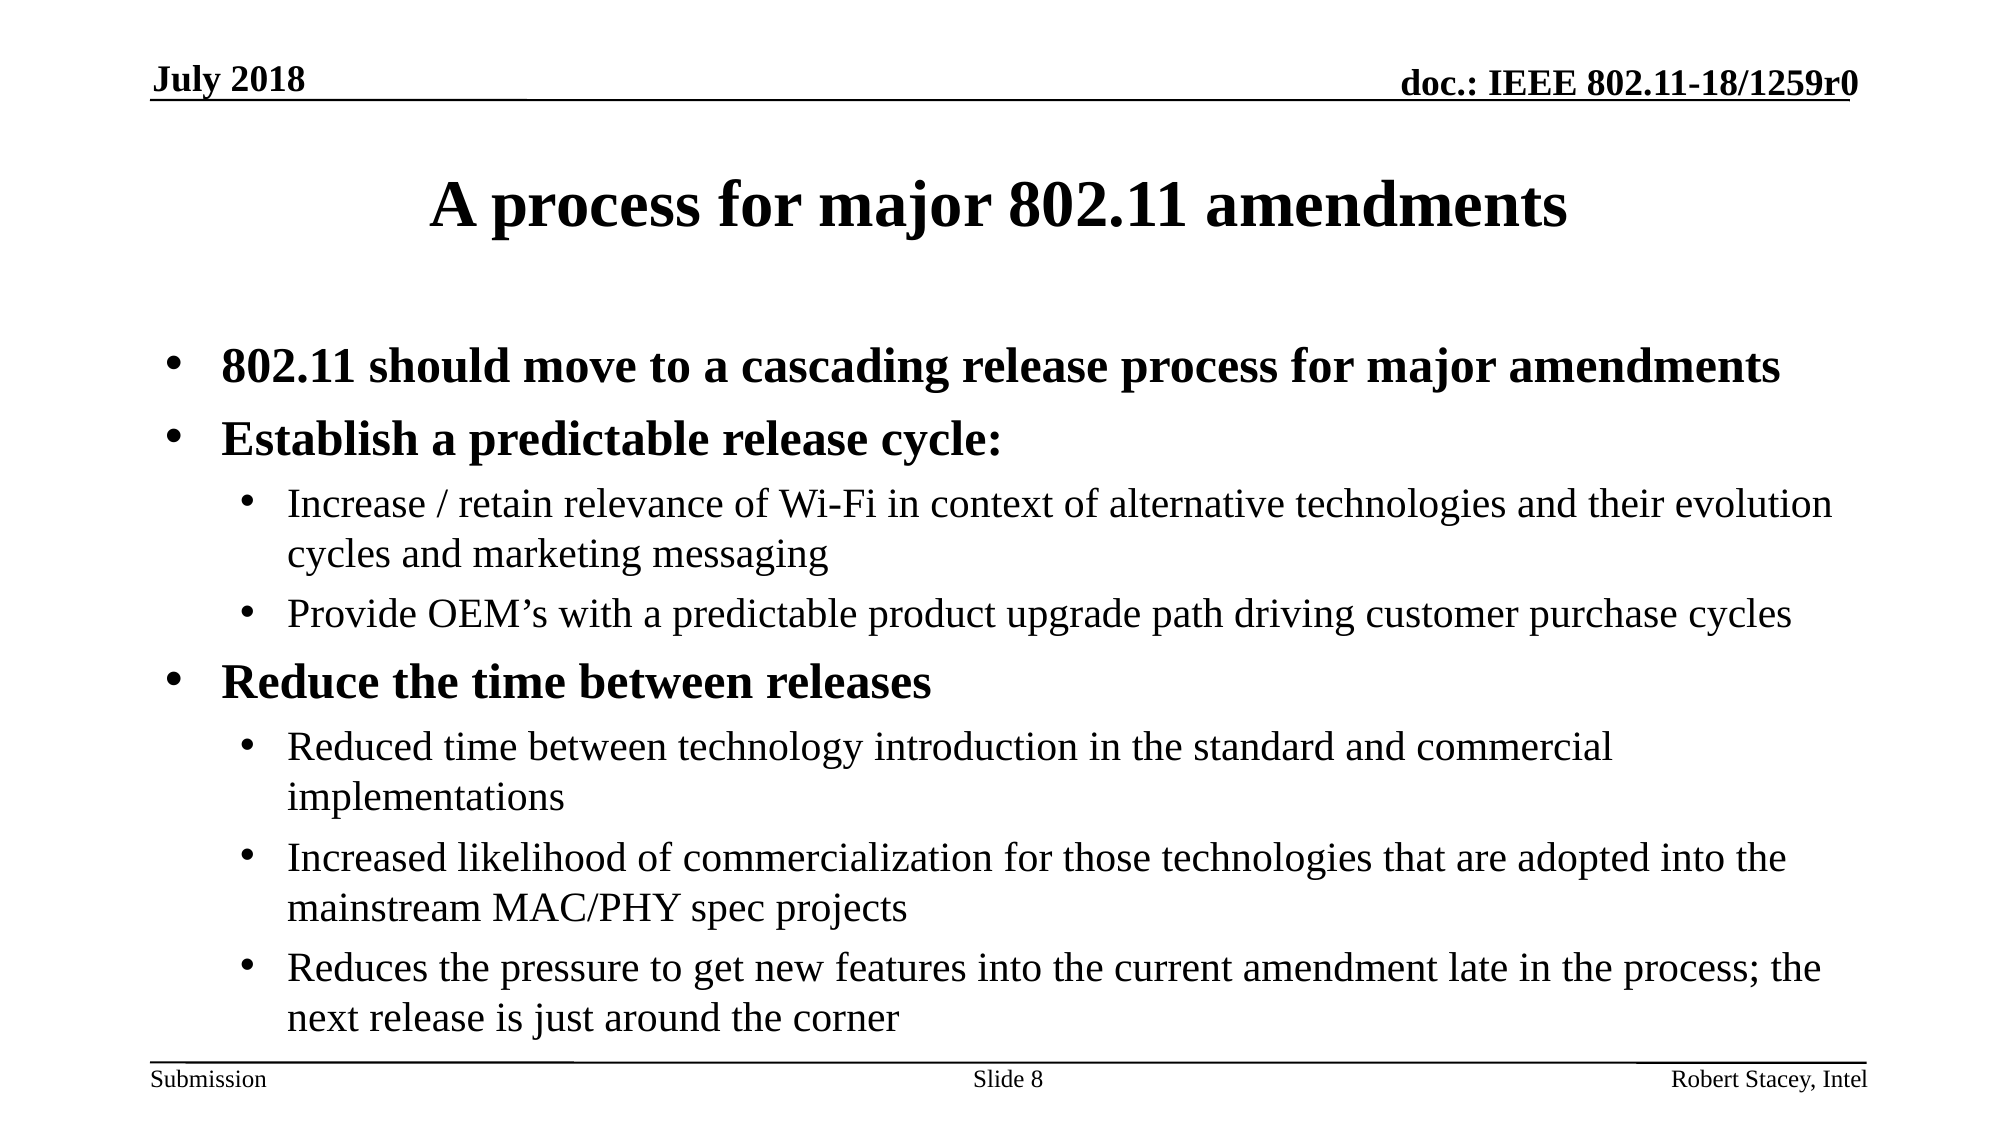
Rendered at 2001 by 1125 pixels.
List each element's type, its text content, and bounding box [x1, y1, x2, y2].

footer Robert Stacey, Intel [1171, 1061, 1869, 1093]
list 802.11 should move to a cascading release process for major amendments Establish a predictable release cycle: Increase / retain relevance of Wi-Fi in context of alternative technologies and their evolution cycles and marketing messaging Provide OEM’s with a predictable product upgrade path driving customer purchase cycles Reduce the time between releases Reduced time between technology introduction in the standard and commercial implementations Increased likelihood of commercialization for those technologies that are adopted into the mainstream MAC/PHY spec projects Reduces the pressure to get new features into the current amendment late in the process; the next release is just around the corner [149, 324, 1850, 1063]
title A process for major 802.11 amendments [149, 112, 1850, 288]
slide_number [152, 54, 563, 100]
slide_number Slide 8 [950, 1061, 1067, 1123]
